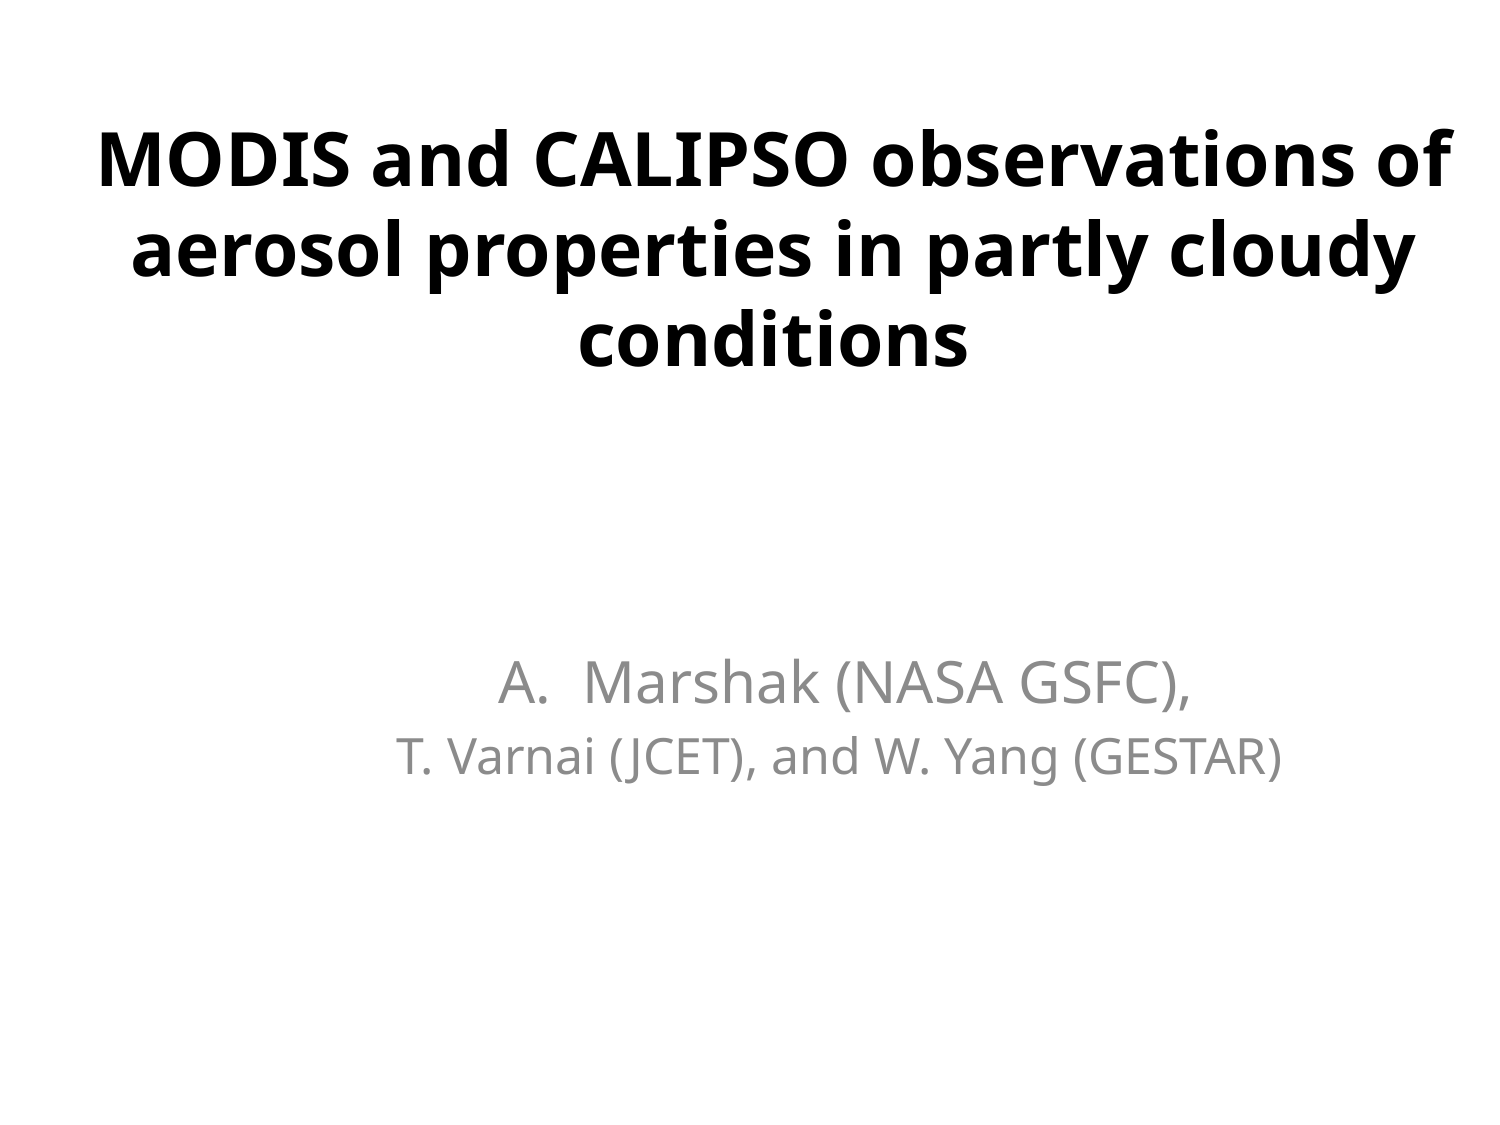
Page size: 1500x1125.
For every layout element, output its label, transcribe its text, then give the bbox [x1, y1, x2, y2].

title MODIS and CALIPSO observations of aerosol properties in partly cloudy conditions [65, 59, 1483, 434]
subtitle Marshak (NASA GSFC), T. Varnai (JCET), and W. Yang (GESTAR) [352, 637, 1340, 808]
